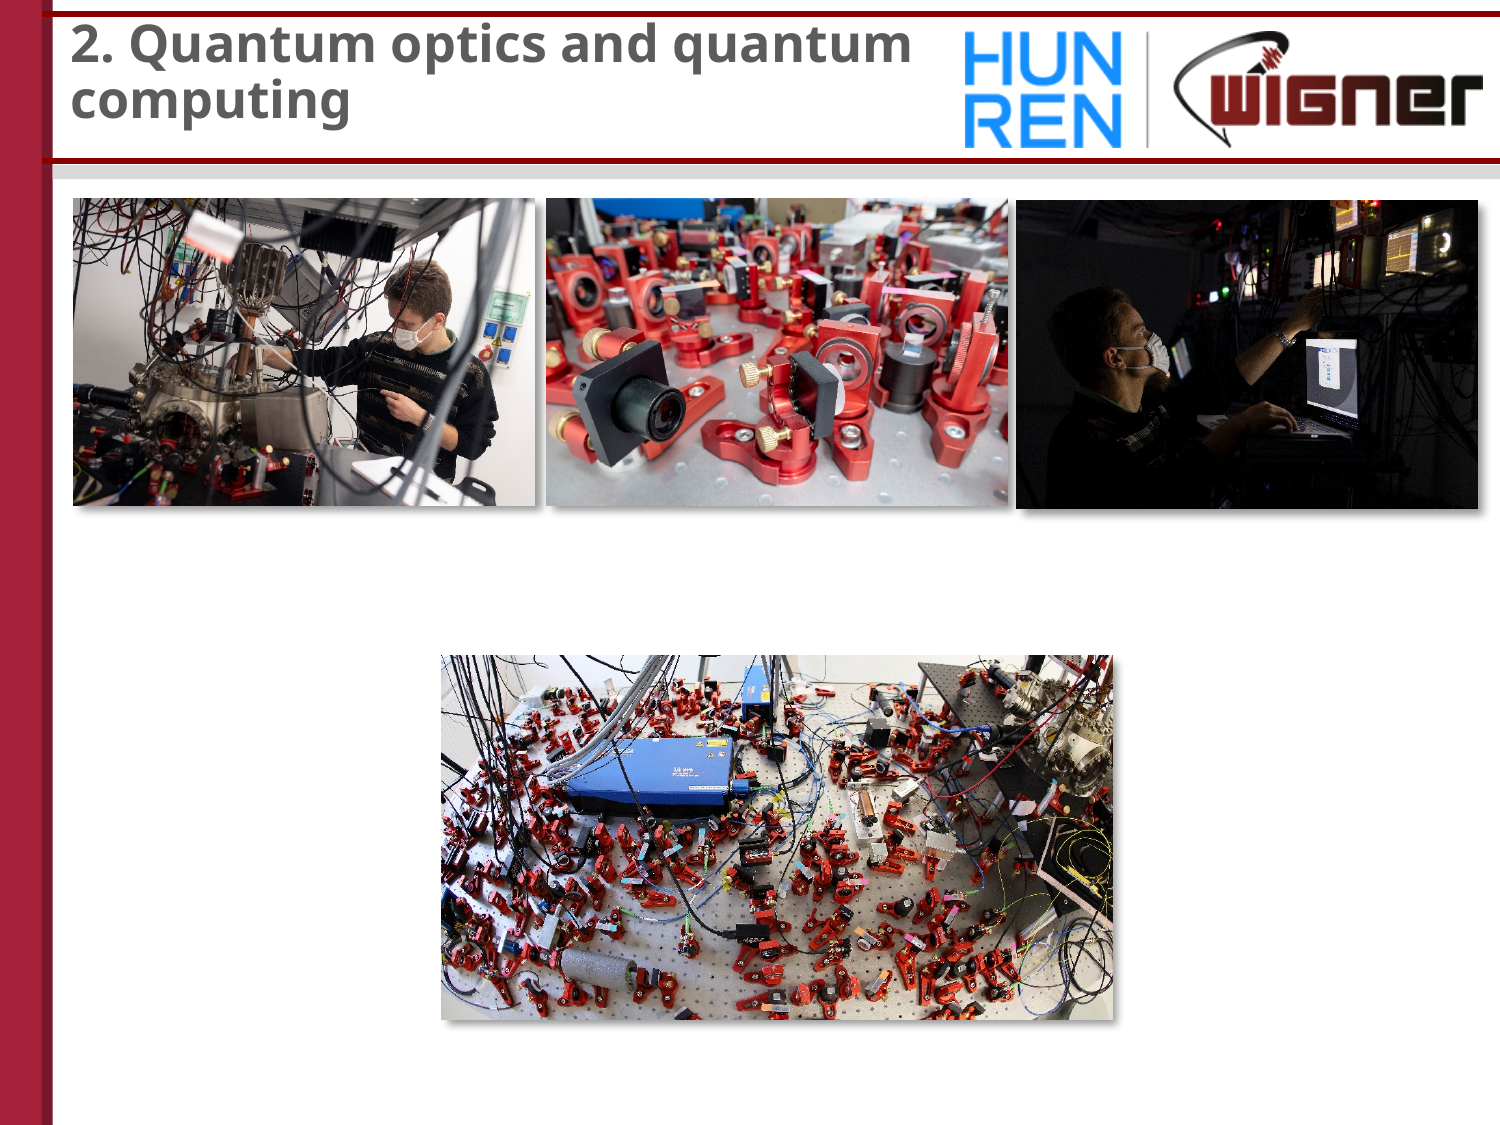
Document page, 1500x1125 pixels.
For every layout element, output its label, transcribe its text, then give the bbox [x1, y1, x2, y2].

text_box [73, 198, 1478, 1020]
title 2. Quantum optics and quantum computing [55, 32, 950, 179]
picture [546, 198, 1008, 506]
picture [965, 31, 1483, 148]
